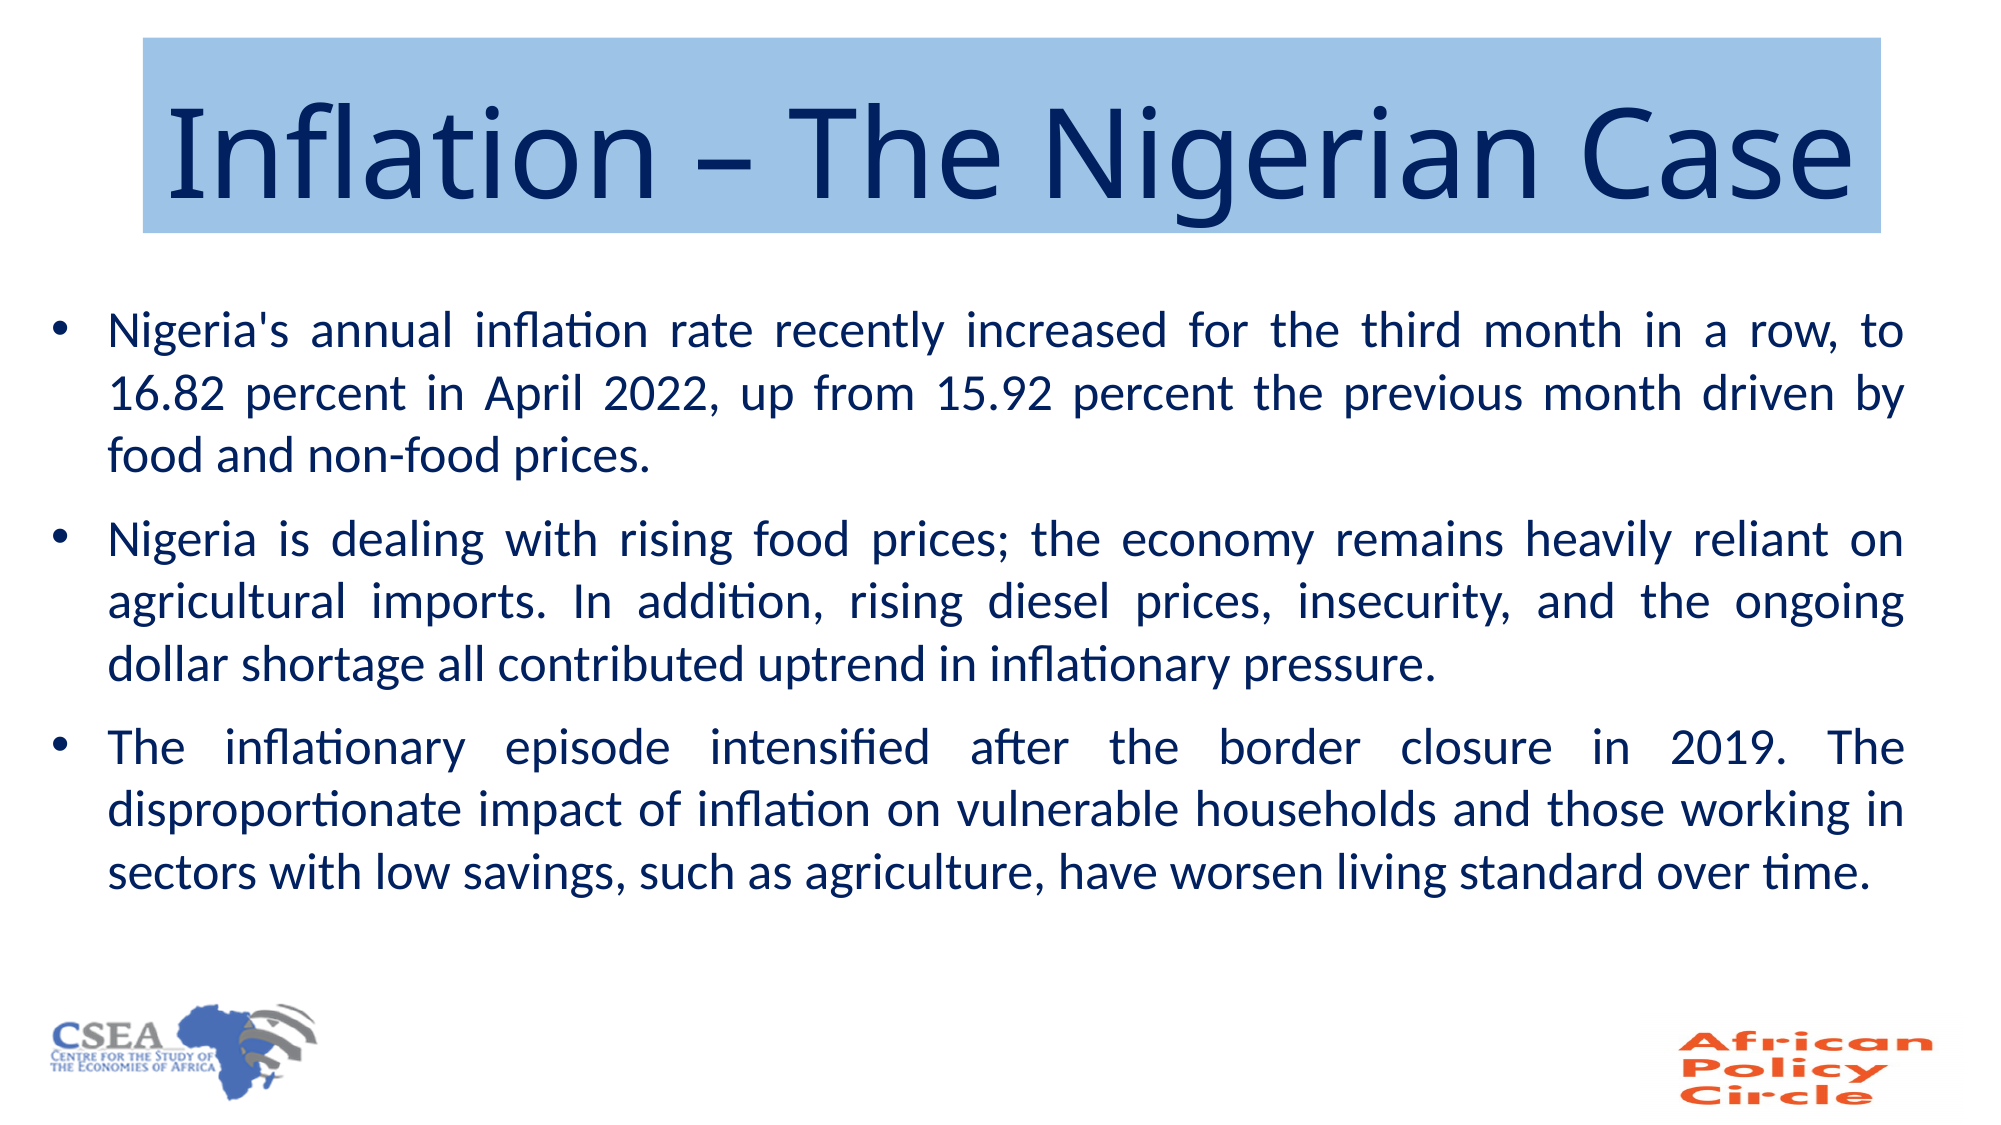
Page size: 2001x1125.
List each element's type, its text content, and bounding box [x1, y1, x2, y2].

title Inflation – The Nigerian Case [142, 37, 1881, 234]
subtitle Nigeria's annual inflation rate recently increased for the third month in a row, to 16.82 percent in April 2022, up from 15.92 percent the previous month driven by food and non-food prices. Nigeria is dealing with rising food prices; the economy remains heavily reliant on agricultural imports. In addition, rising diesel prices, insecurity, and the ongoing dollar shortage all contributed uptrend in inflationary pressure. The inflationary episode intensified after the border closure in 2019. The disproportionate impact of inflation on vulnerable households and those working in sectors with low savings, such as agriculture, have worsen living standard over time. [35, 288, 1922, 994]
picture [1640, 1013, 1965, 1125]
picture [35, 993, 341, 1106]
